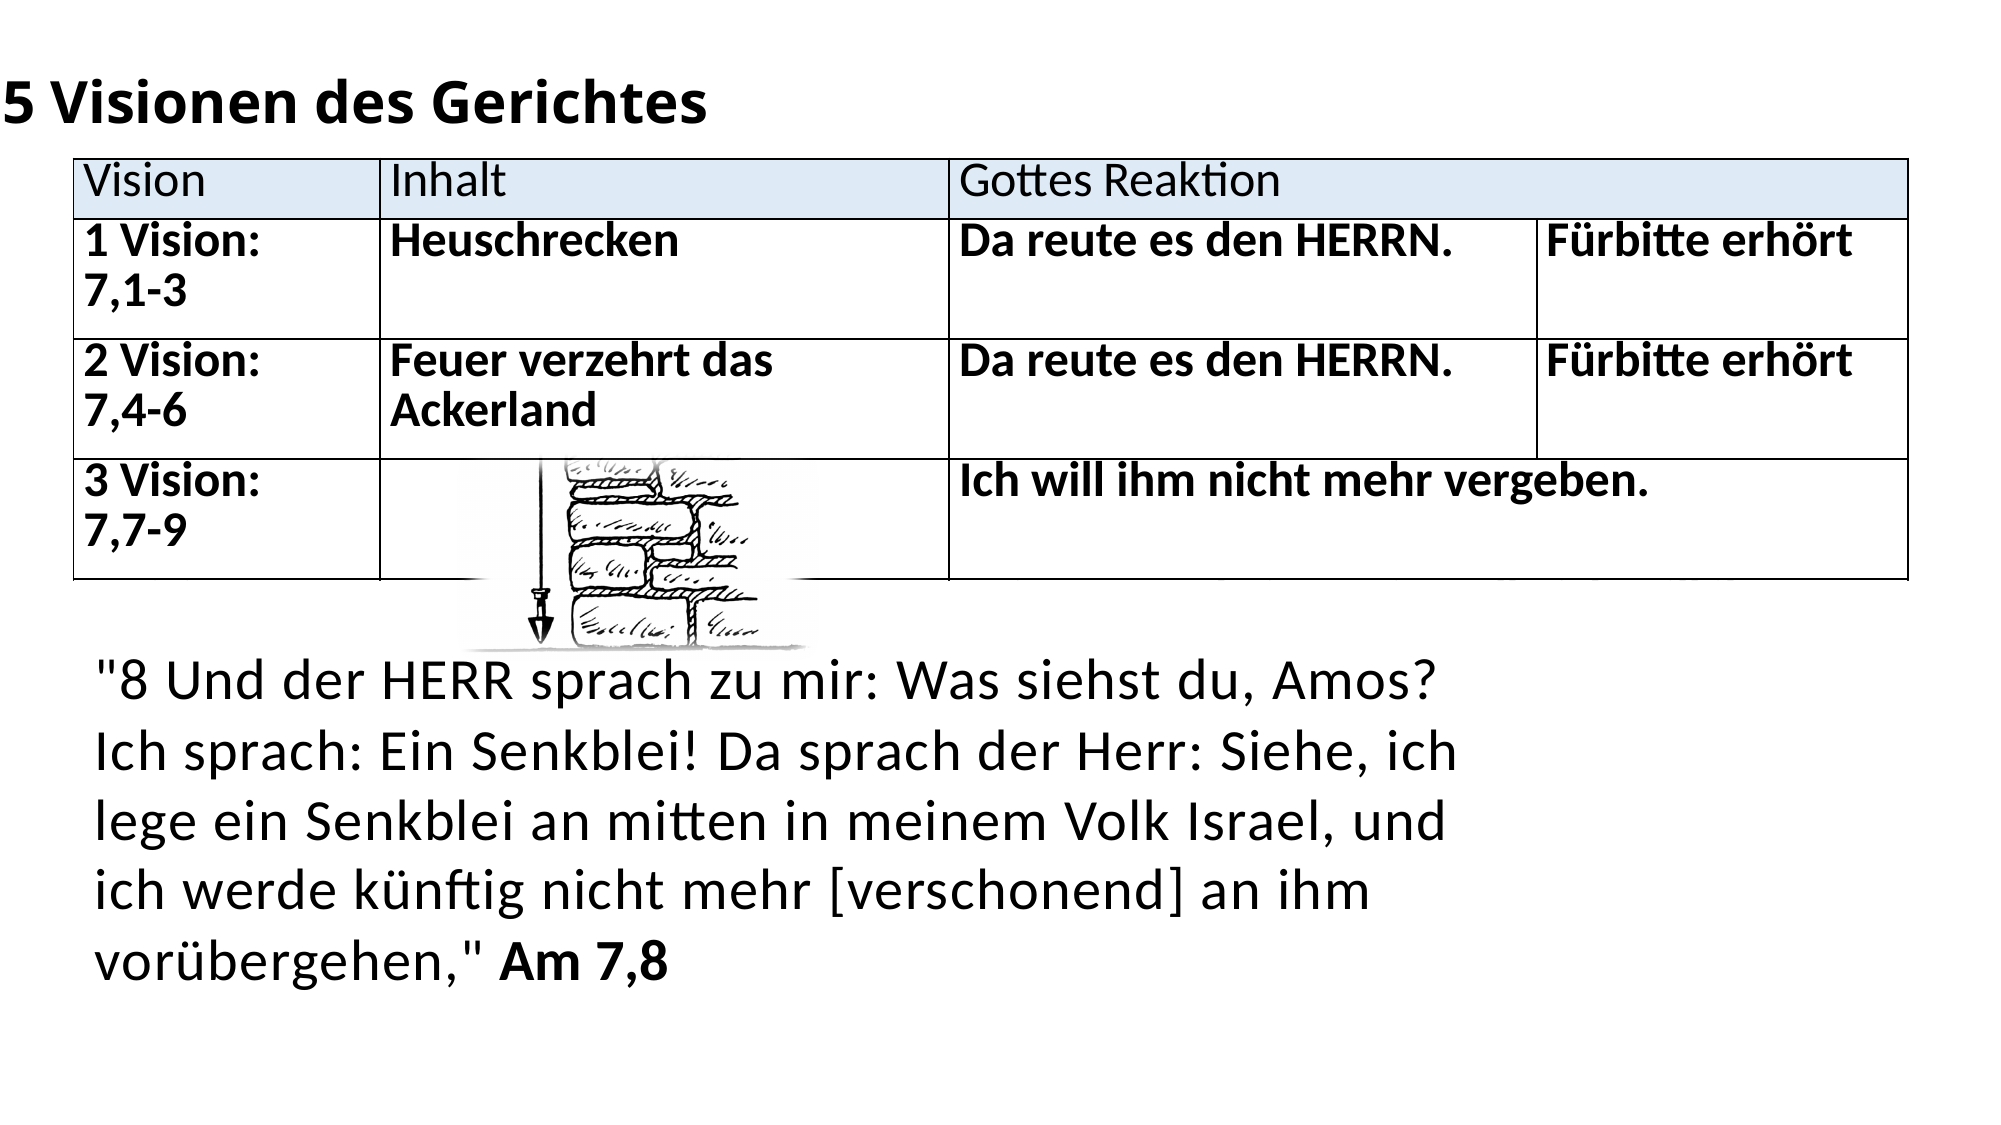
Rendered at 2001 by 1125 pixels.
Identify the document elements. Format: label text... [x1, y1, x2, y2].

table_cell Da reute es den HERRN. [950, 340, 1536, 458]
table_cell Fürbitte erhört [1538, 220, 1907, 338]
table_header Gottes Reaktion [950, 160, 1907, 218]
table_cell [820, 460, 948, 578]
table_cell Feuer verzehrt das Ackerland [381, 340, 948, 458]
picture [456, 451, 820, 662]
table_cell Fürbitte erhört [1538, 340, 1907, 458]
text_box 5 Visionen des Gerichtes [0, 53, 724, 143]
table_cell Da reute es den HERRN. [950, 220, 1536, 338]
table_cell 3 Vision: 7,7-9 [74, 460, 379, 578]
table_cell [381, 460, 456, 578]
text_box [19, 580, 456, 904]
text_box [820, 580, 1935, 904]
table_cell 2 Vision: 7,4-6 [74, 340, 379, 458]
table_cell 1 Vision: 7,1-3 [74, 220, 379, 338]
text_box "8 Und der HERR sprach zu mir: Was siehst du, Amos? Ich sprach: Ein Senkblei! Da sprach der Herr: Siehe, ich lege ein Senkblei an mitten in meinem Volk Israel, und ich werde künftig nicht mehr [verschonend] an ihm vorübergehen," Am 7,8 [79, 634, 1544, 999]
table_header Vision [74, 160, 379, 218]
table_header Inhalt [381, 160, 948, 218]
table_cell Ich will ihm nicht mehr vergeben. [950, 460, 1907, 578]
table_cell Heuschrecken [381, 220, 948, 338]
